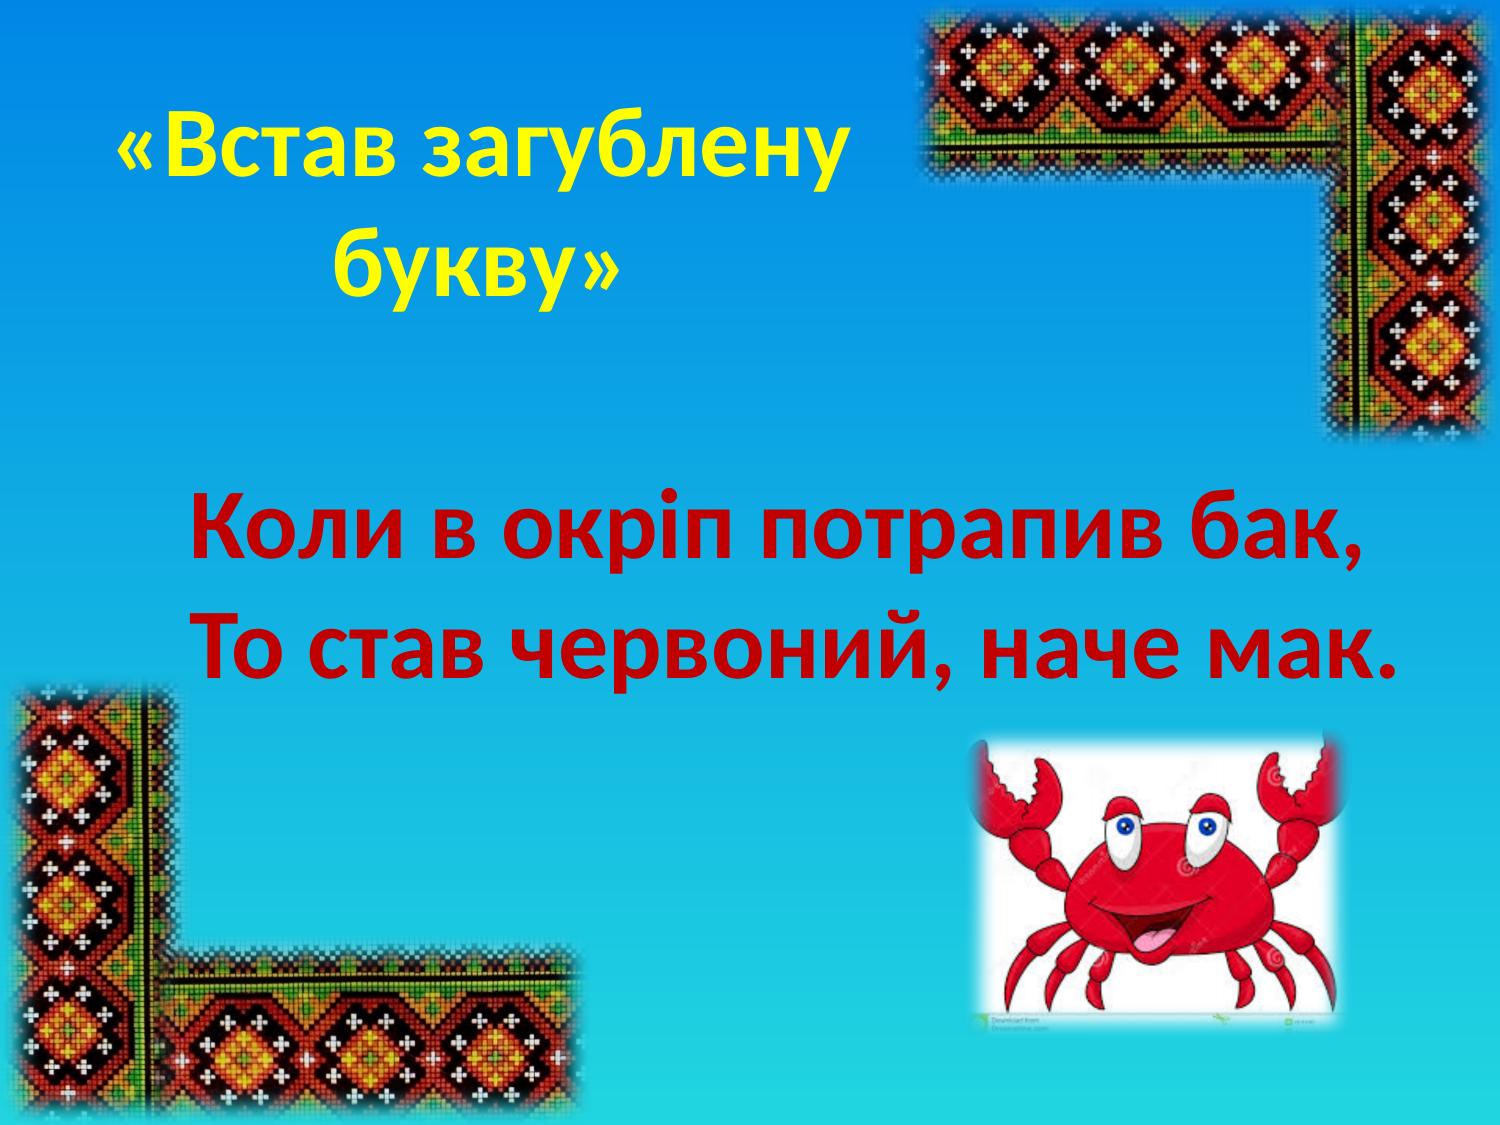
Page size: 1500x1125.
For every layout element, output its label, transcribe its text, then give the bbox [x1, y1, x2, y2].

text_box Коли в окріп потрапив бак, То став червоний, наче мак. [174, 451, 1500, 707]
picture [0, 681, 591, 1125]
title «Встав загублену букву» [37, 162, 904, 350]
picture [962, 724, 1354, 1041]
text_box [909, 0, 1500, 450]
